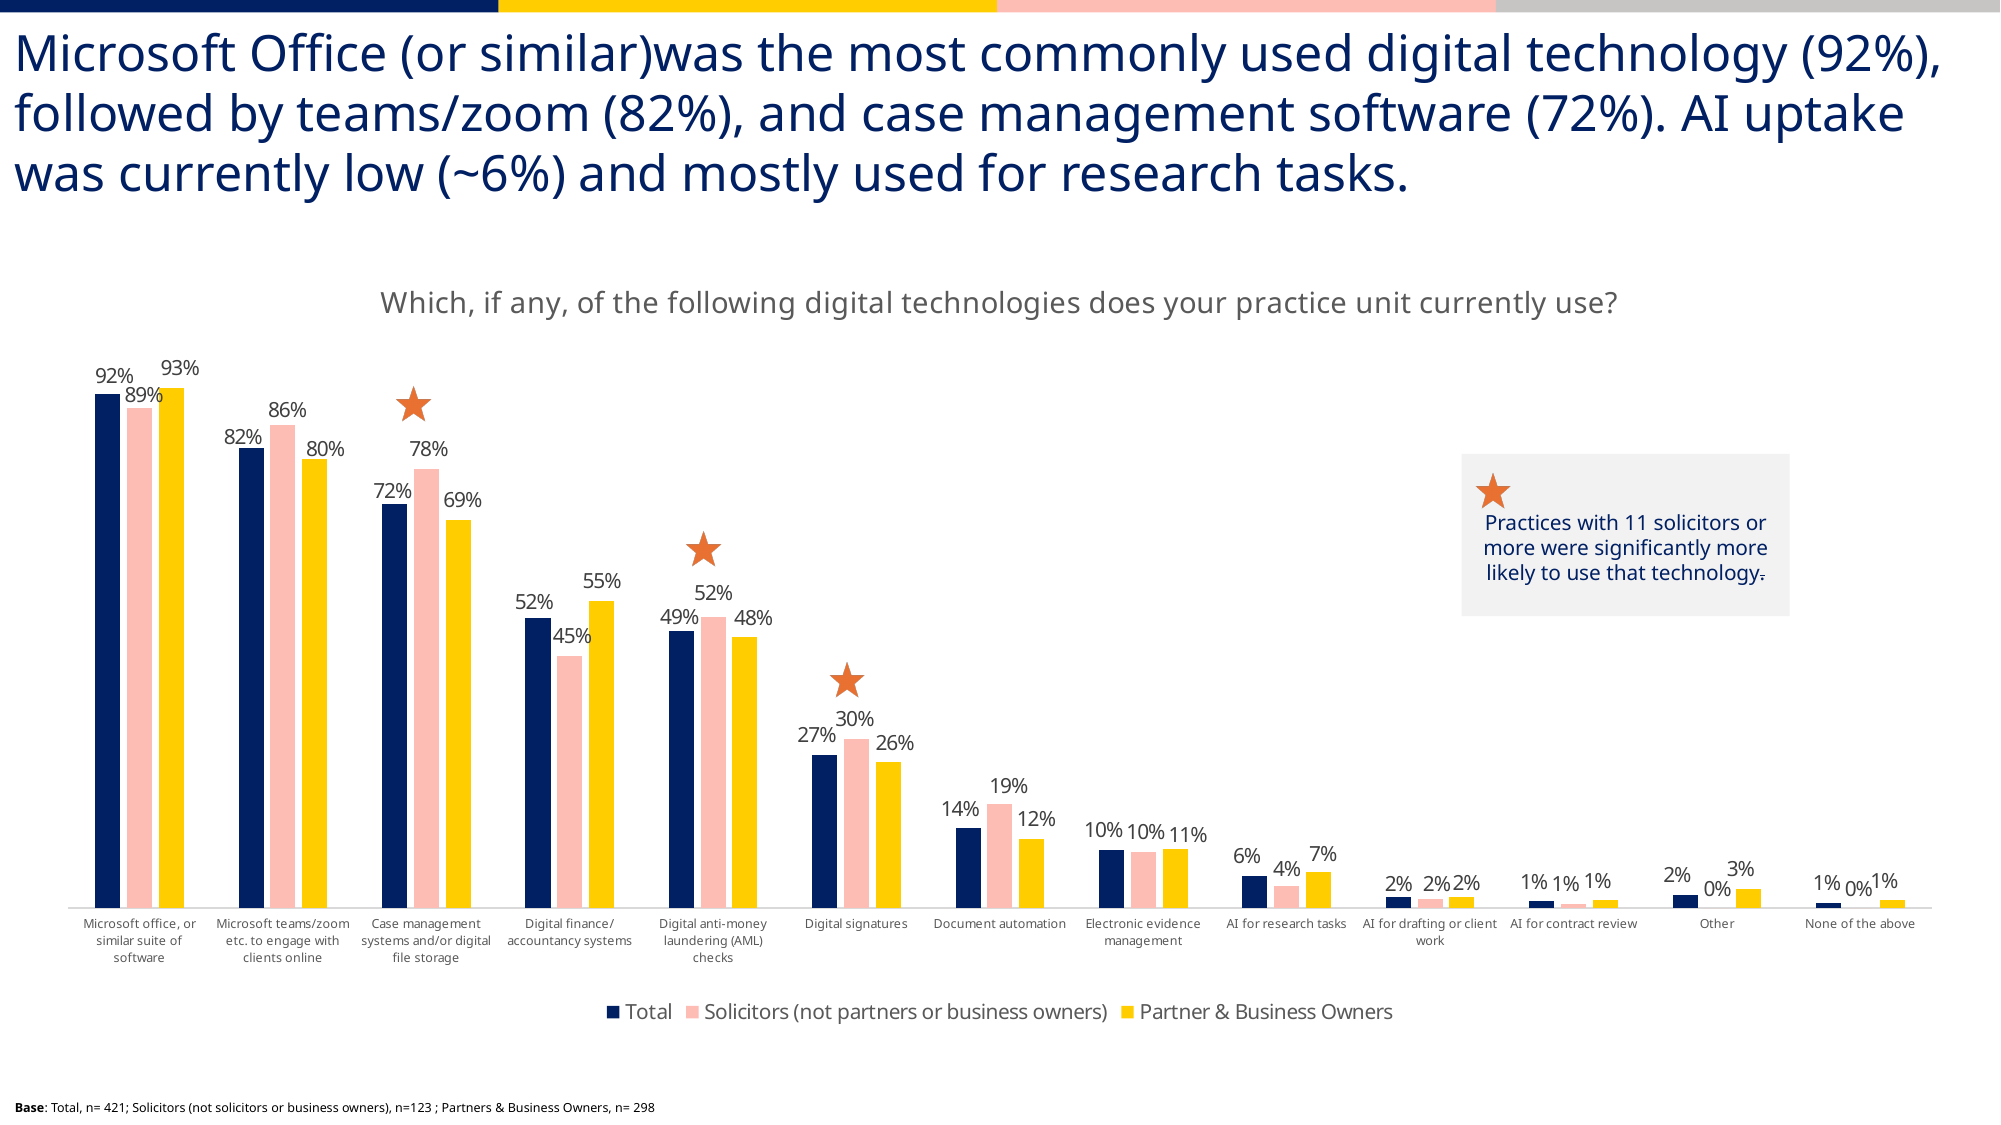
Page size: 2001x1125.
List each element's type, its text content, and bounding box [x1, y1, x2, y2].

picture [1471, 469, 1515, 513]
picture [391, 382, 435, 426]
chart [28, 249, 1972, 1033]
picture [682, 526, 725, 570]
text_box Base: Total, n= 421; Solicitors (not solicitors or business owners), n=123 ; Partners & Business Owners, n= 298 [0, 1092, 1965, 1122]
text_box Microsoft Office (or similar)was the most commonly used digital technology (92%), followed by teams/zoom (82%), and case management software (72%). AI uptake was currently low (~6%) and mostly used for research tasks. [0, 13, 2000, 209]
picture [825, 658, 869, 702]
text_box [0, 0, 2000, 13]
